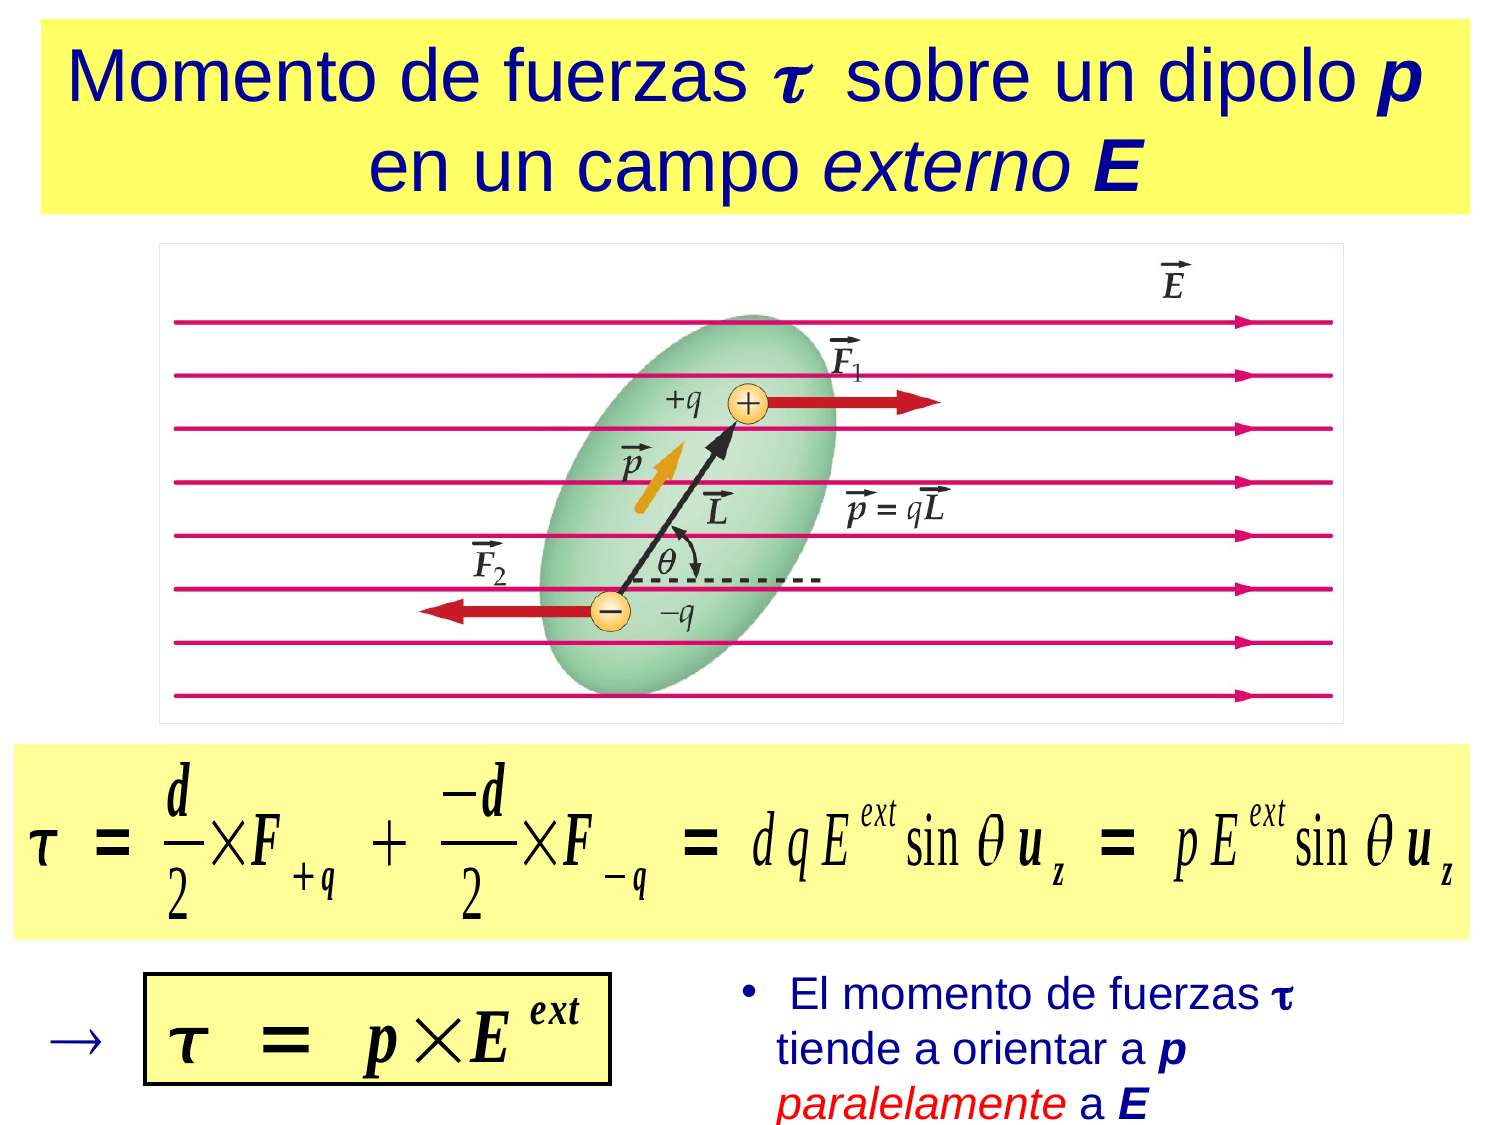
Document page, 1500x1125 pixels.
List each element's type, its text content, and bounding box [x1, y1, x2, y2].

text_box El momento de fuerzas  tiende a orientar a p paralelamente a E [726, 955, 1436, 1125]
text_box  [35, 987, 120, 1083]
picture [159, 243, 1344, 725]
text_box Momento de fuerzas  sobre un dipolo p en un campo externo E [41, 19, 1471, 215]
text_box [146, 975, 609, 1083]
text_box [13, 743, 1470, 941]
